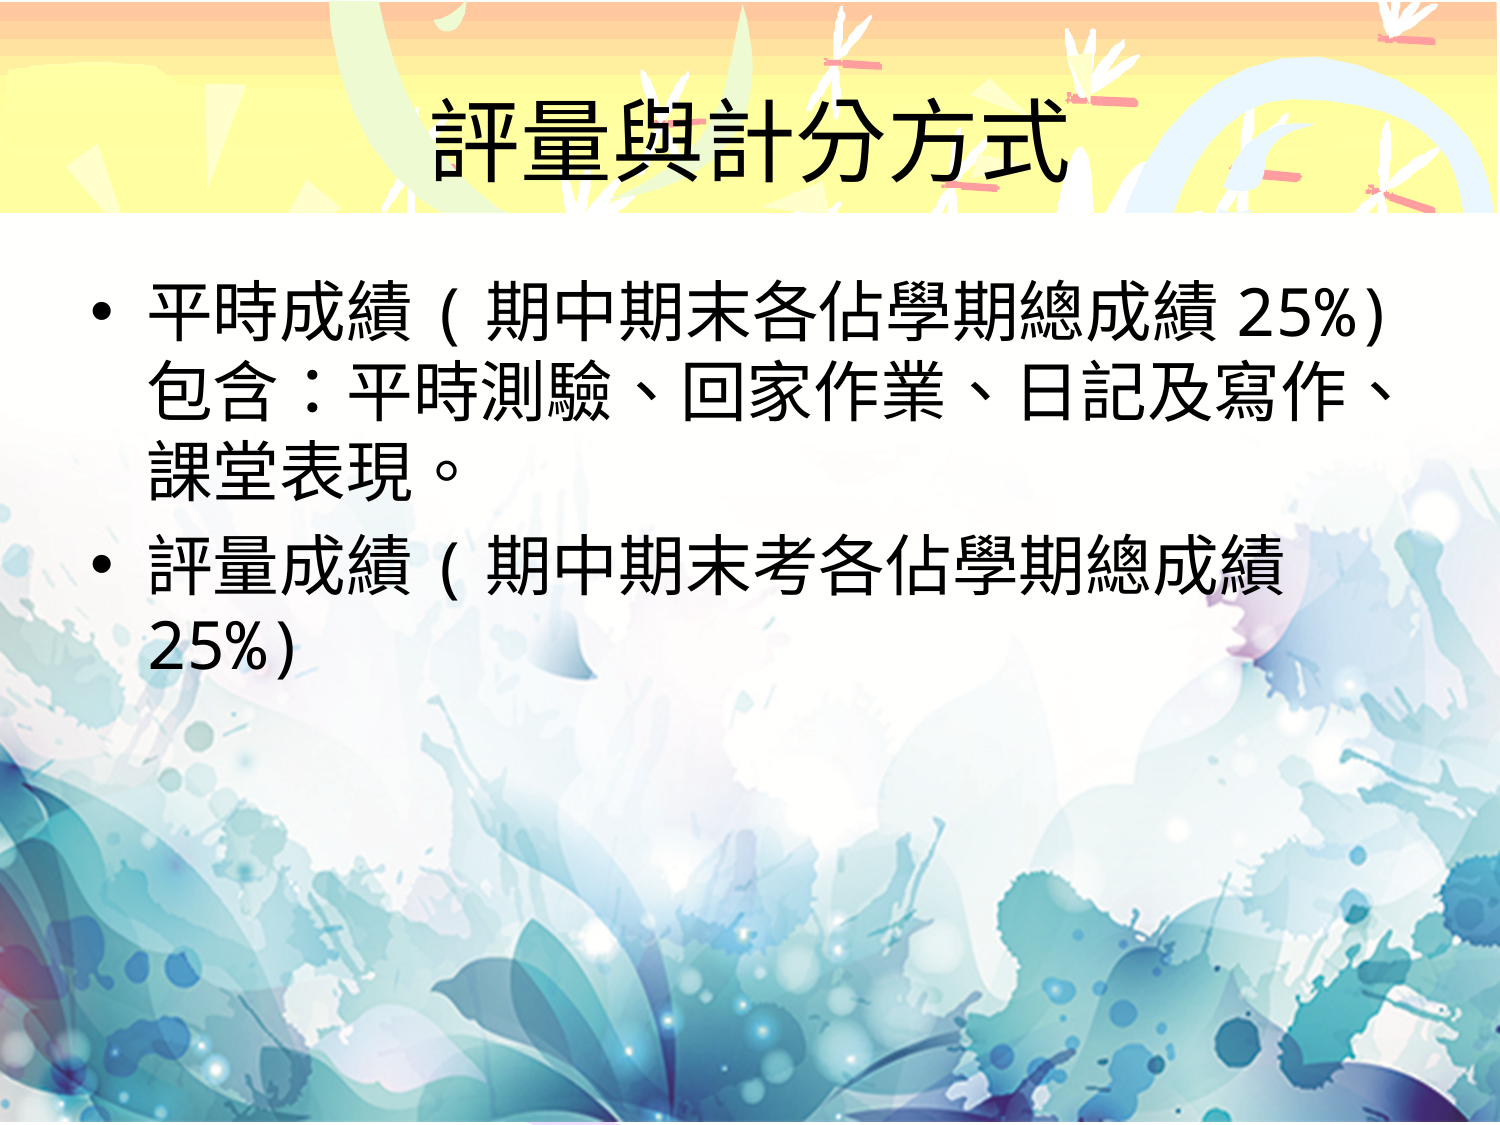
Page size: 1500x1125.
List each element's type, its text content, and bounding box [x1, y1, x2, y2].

picture [0, 213, 1500, 1122]
title 評量與計分方式 [75, 45, 1425, 211]
